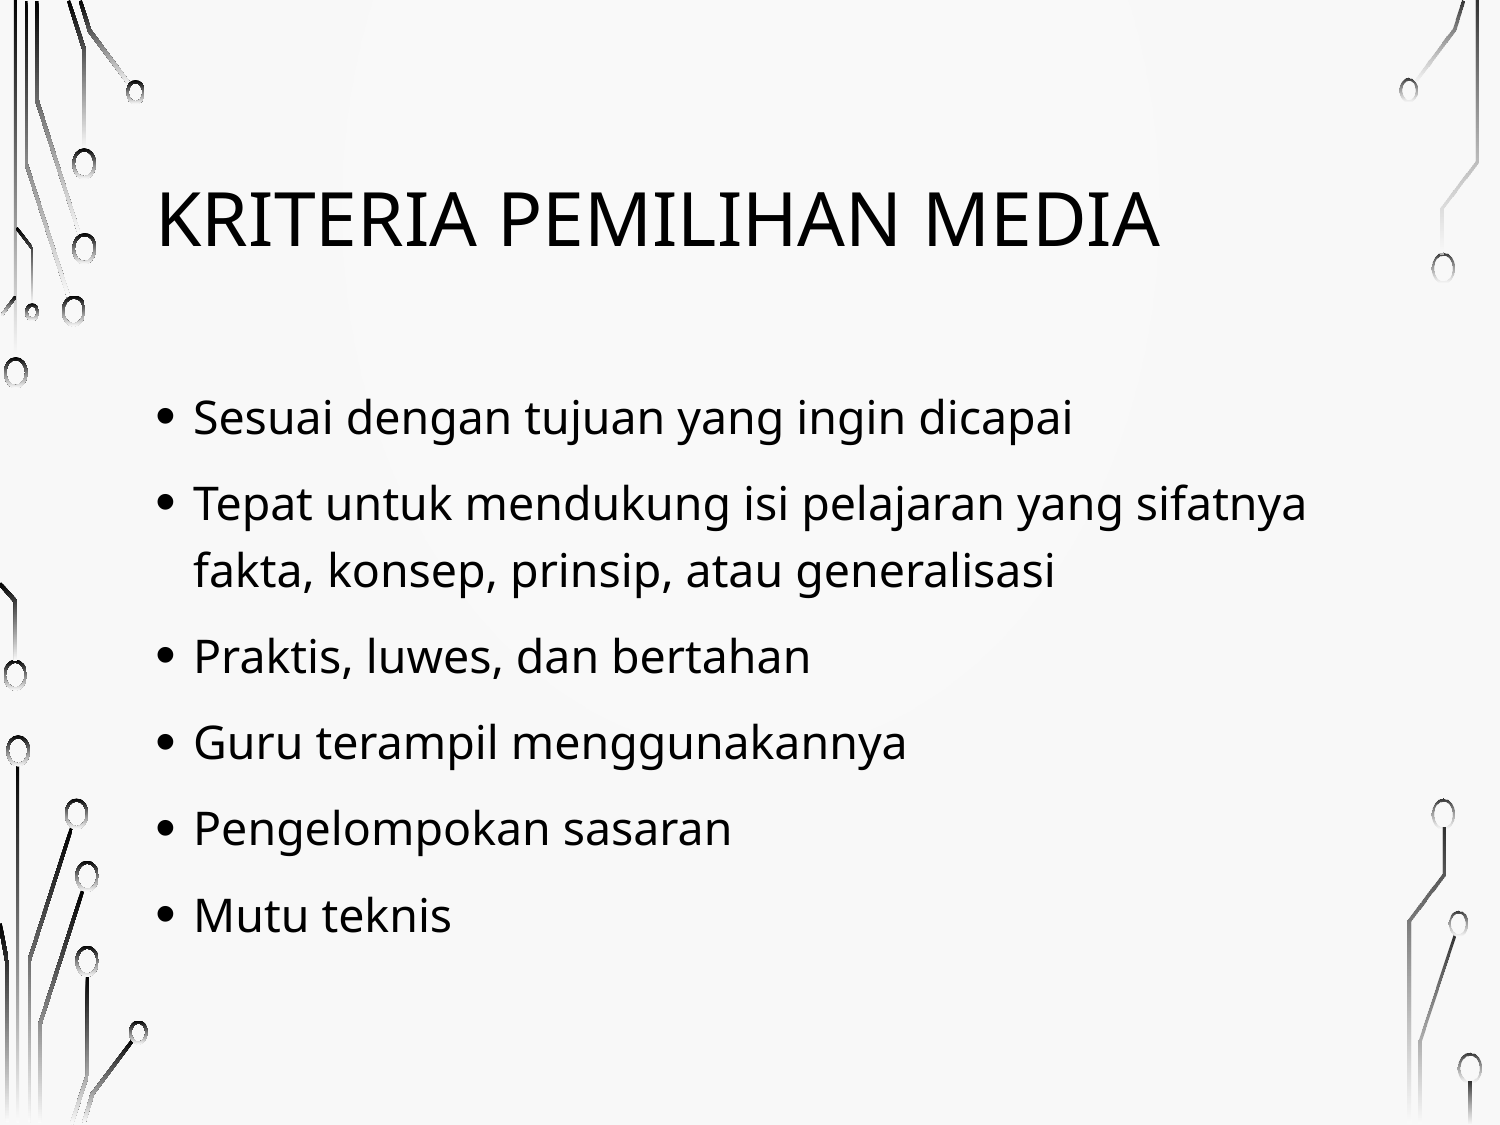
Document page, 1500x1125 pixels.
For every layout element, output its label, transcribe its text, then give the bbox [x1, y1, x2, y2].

title Kriteria Pemilihan Media [140, 101, 1360, 344]
list Sesuai dengan tujuan yang ingin dicapai Tepat untuk mendukung isi pelajaran yang sifatnya fakta, konsep, prinsip, atau generalisasi Praktis, luwes, dan bertahan Guru terampil menggunakannya Pengelompokan sasaran Mutu teknis [140, 369, 1360, 950]
